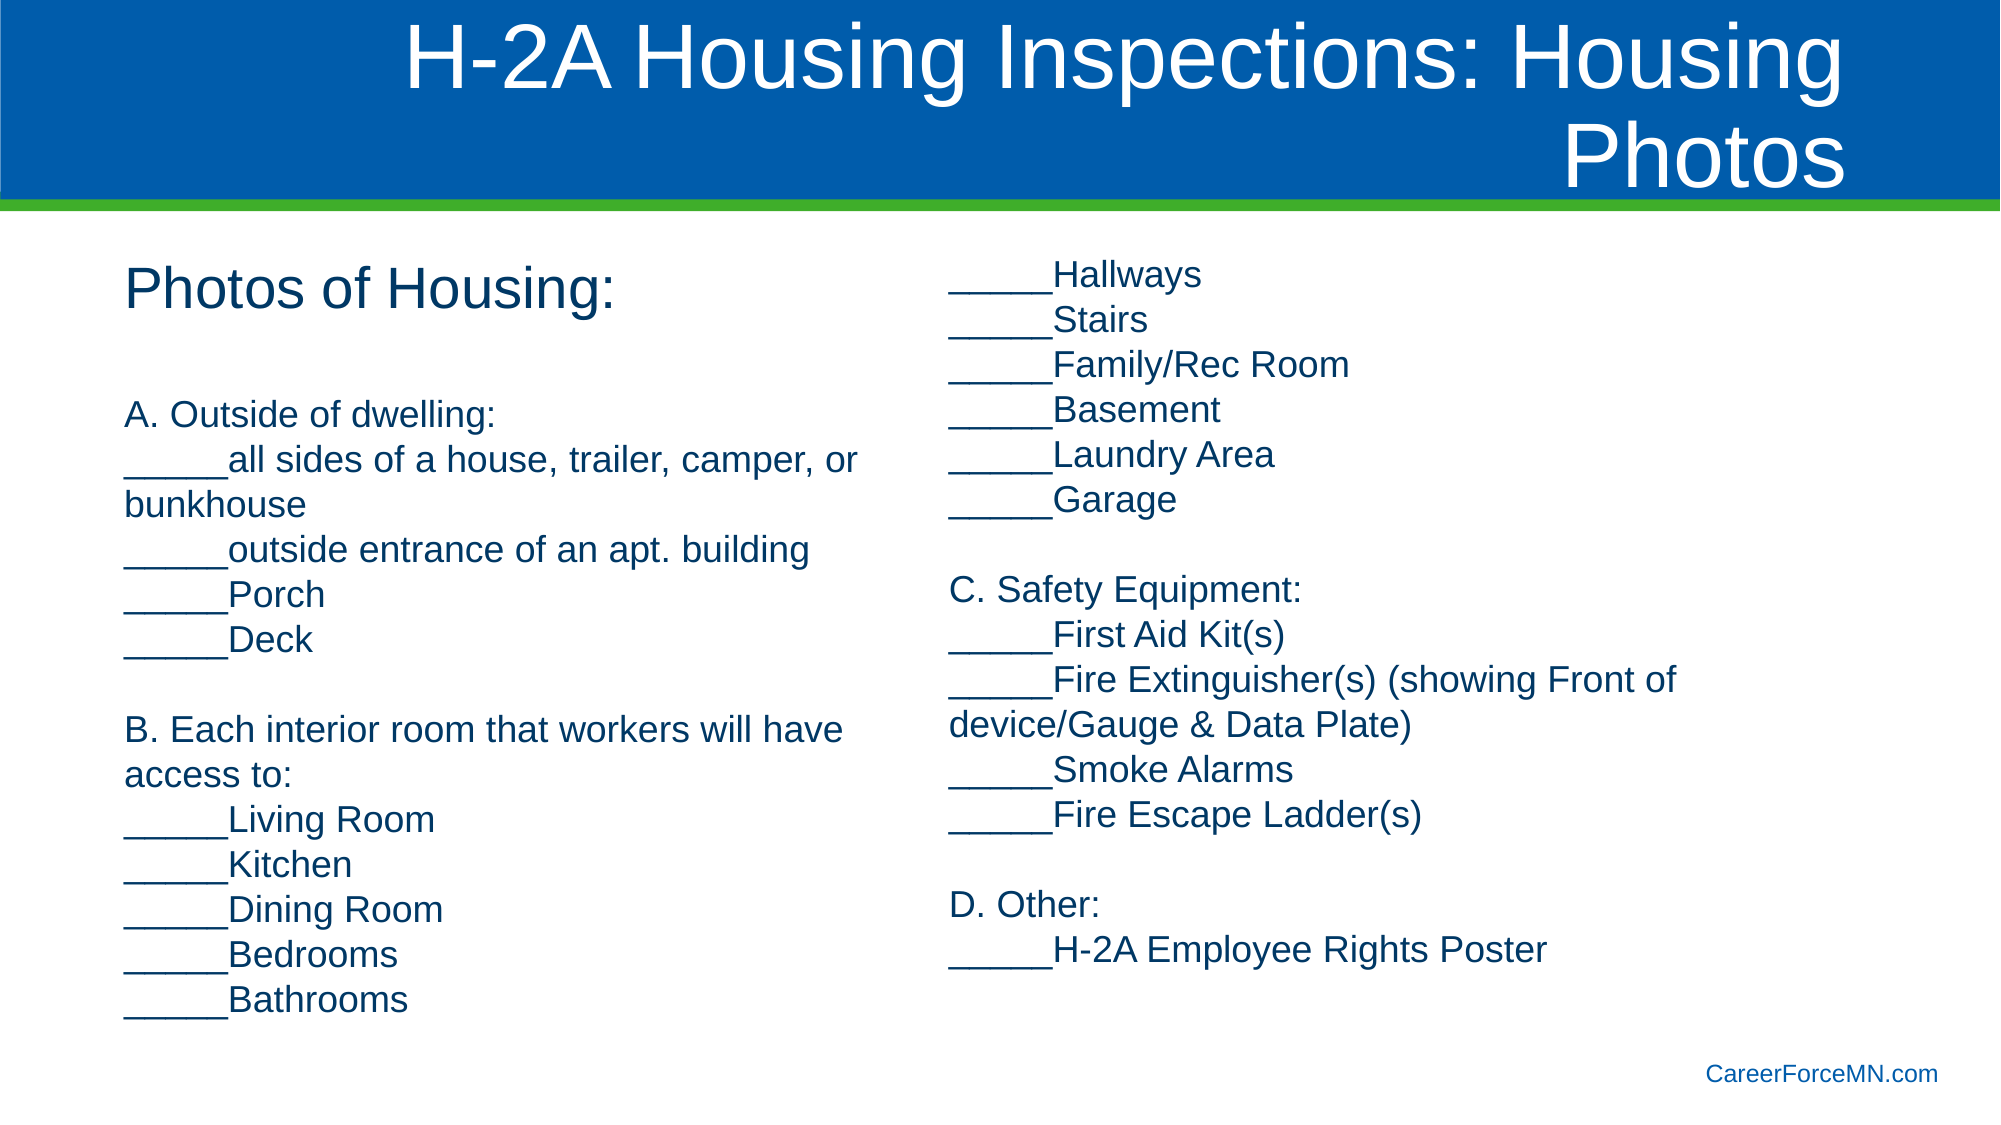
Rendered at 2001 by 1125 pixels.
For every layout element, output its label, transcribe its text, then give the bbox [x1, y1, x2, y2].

text_box Photos of Housing: A. Outside of dwelling: _____all sides of a house, trailer, camper, or bunkhouse _____outside entrance of an apt. building _____Porch _____Deck B. Each interior room that workers will have access to: _____Living Room _____Kitchen _____Dining Room _____Bedrooms _____Bathrooms _____Hallways _____Stairs _____Family/Rec Room _____Basement _____Laundry Area _____Garage C. Safety Equipment: _____First Aid Kit(s) _____Fire Extinguisher(s) (showing Front of device/Gauge & Data Plate) _____Smoke Alarms _____Fire Escape Ladder(s) D. Other: _____H-2A Employee Rights Poster [109, 242, 1789, 1125]
footer CareerForceMN.com [1789, 1042, 1955, 1103]
title H-2A Housing Inspections: Housing Photos [137, 0, 1863, 218]
